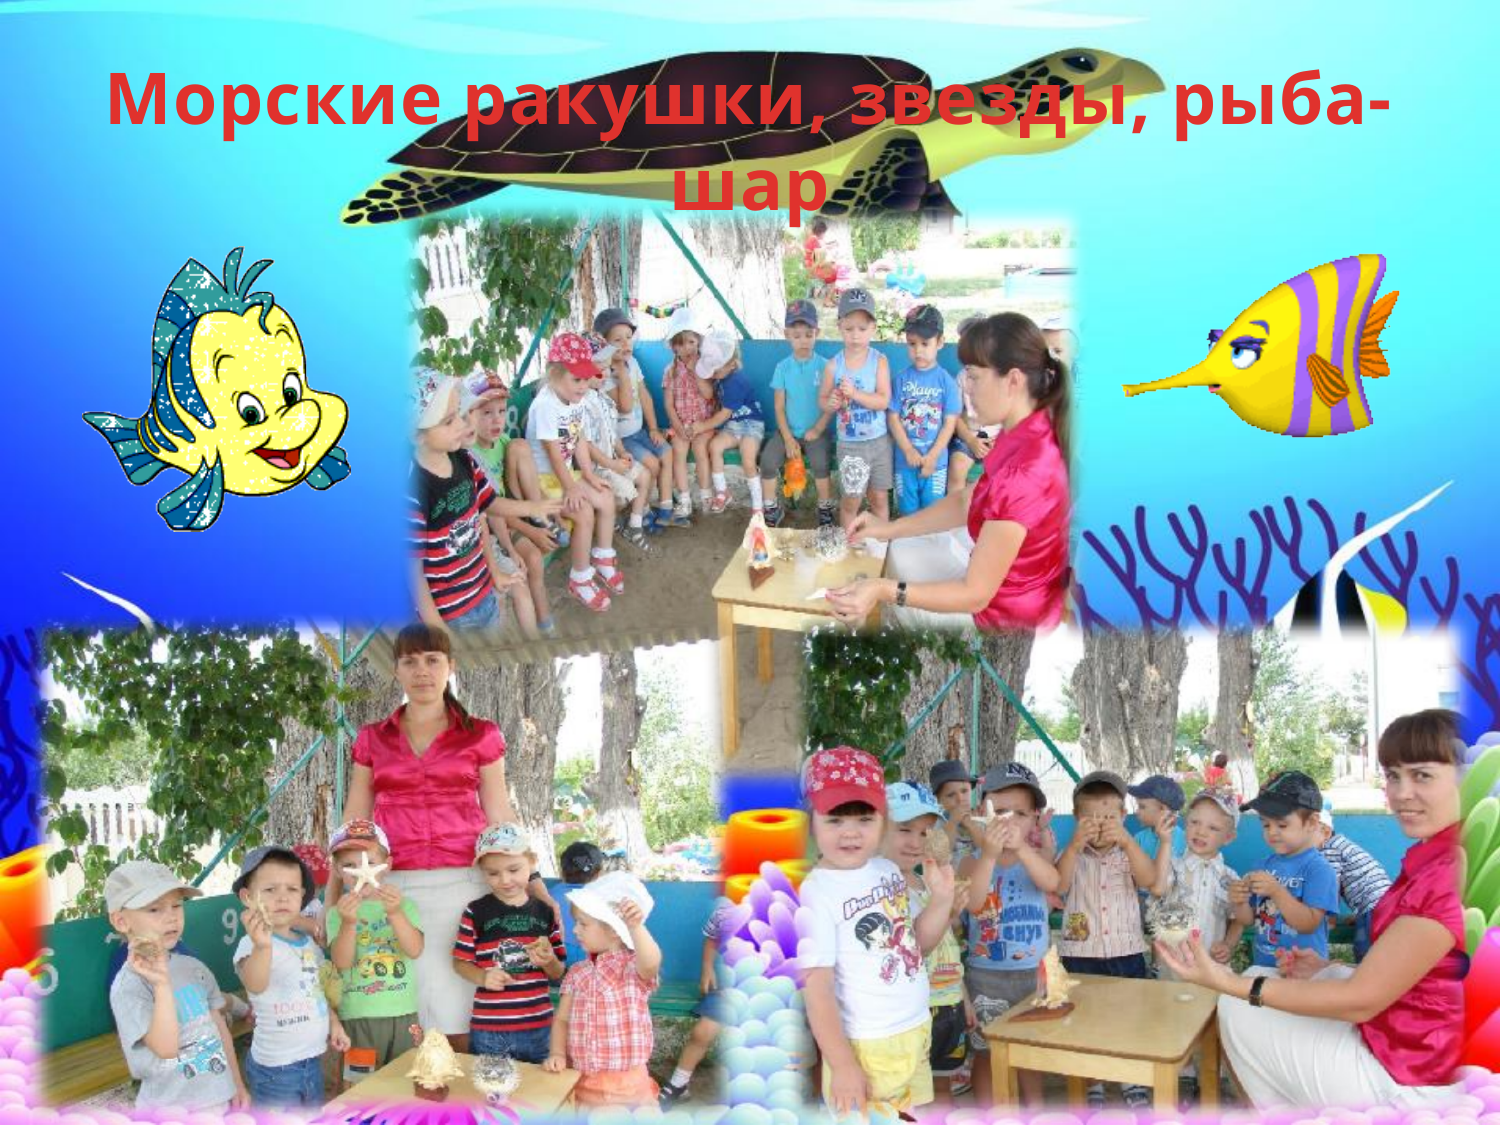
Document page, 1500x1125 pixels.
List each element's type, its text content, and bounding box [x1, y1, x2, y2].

title Морские ракушки, звезды, рыба-шар [75, 45, 1425, 233]
picture [0, 0, 1500, 1125]
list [398, 198, 1091, 797]
